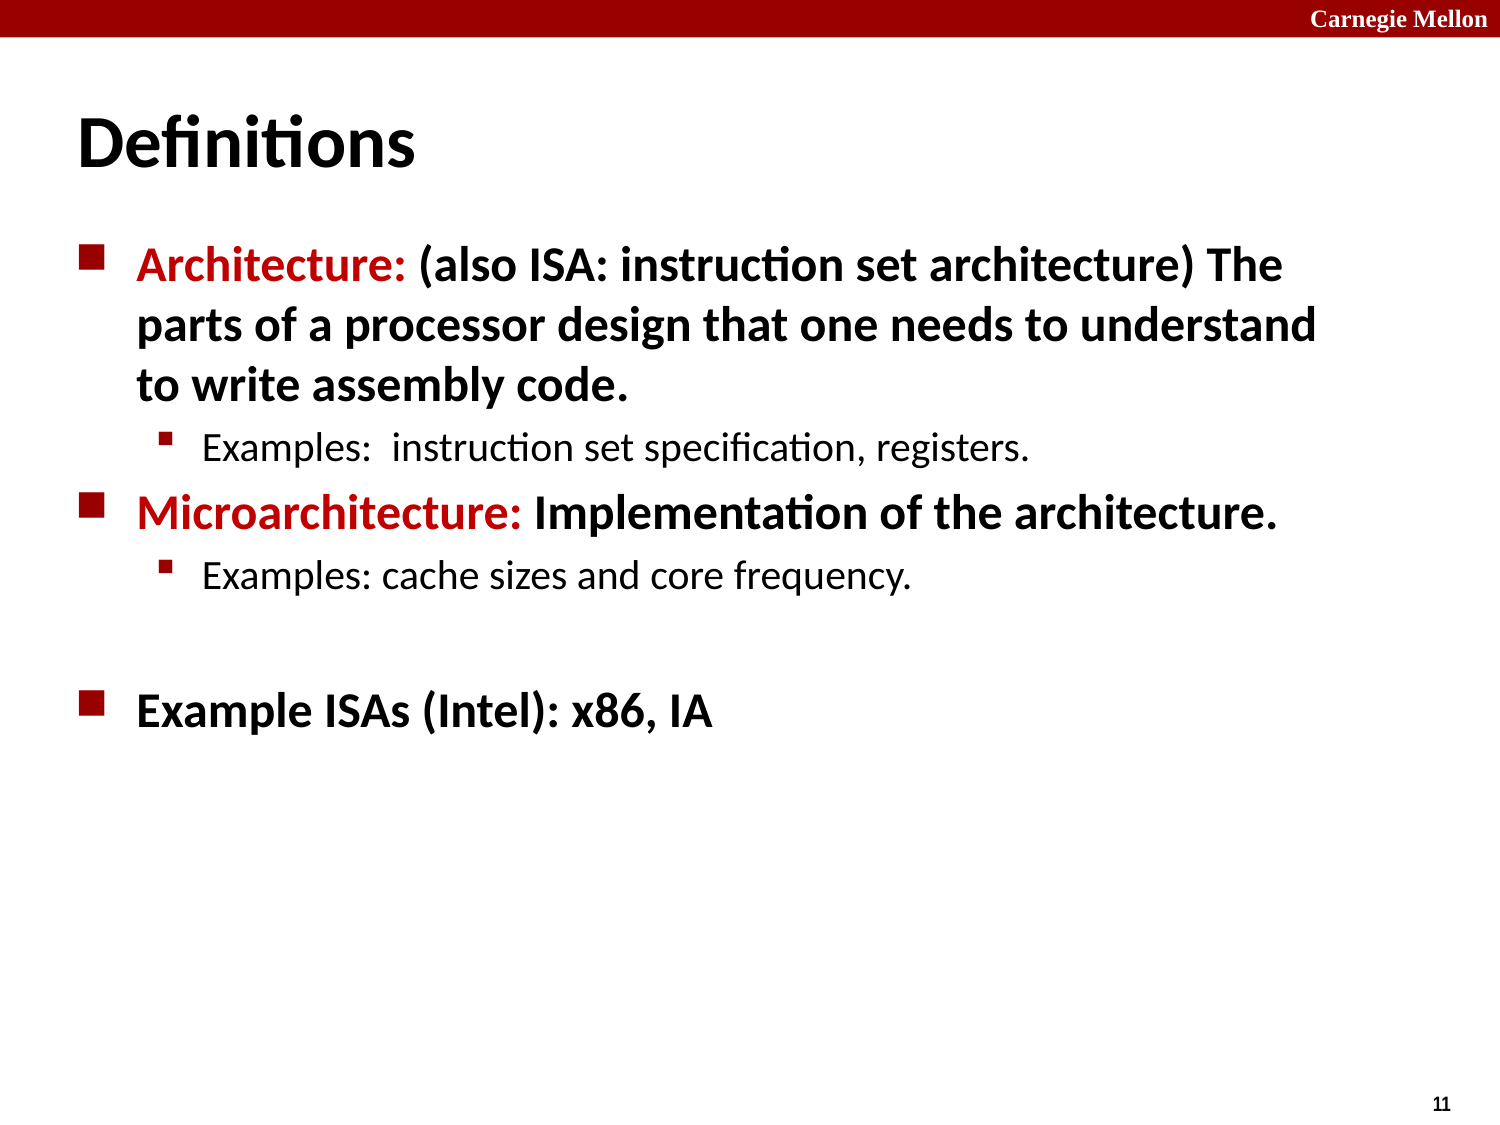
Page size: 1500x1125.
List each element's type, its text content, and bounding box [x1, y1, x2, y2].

title Definitions [62, 74, 1308, 201]
list Architecture: (also ISA: instruction set architecture) The parts of a processor design that one needs to understand to write assembly code. Examples: instruction set specification, registers. Microarchitecture: Implementation of the architecture. Examples: cache sizes and core frequency. Example ISAs (Intel): x86, IA [64, 223, 1361, 1040]
